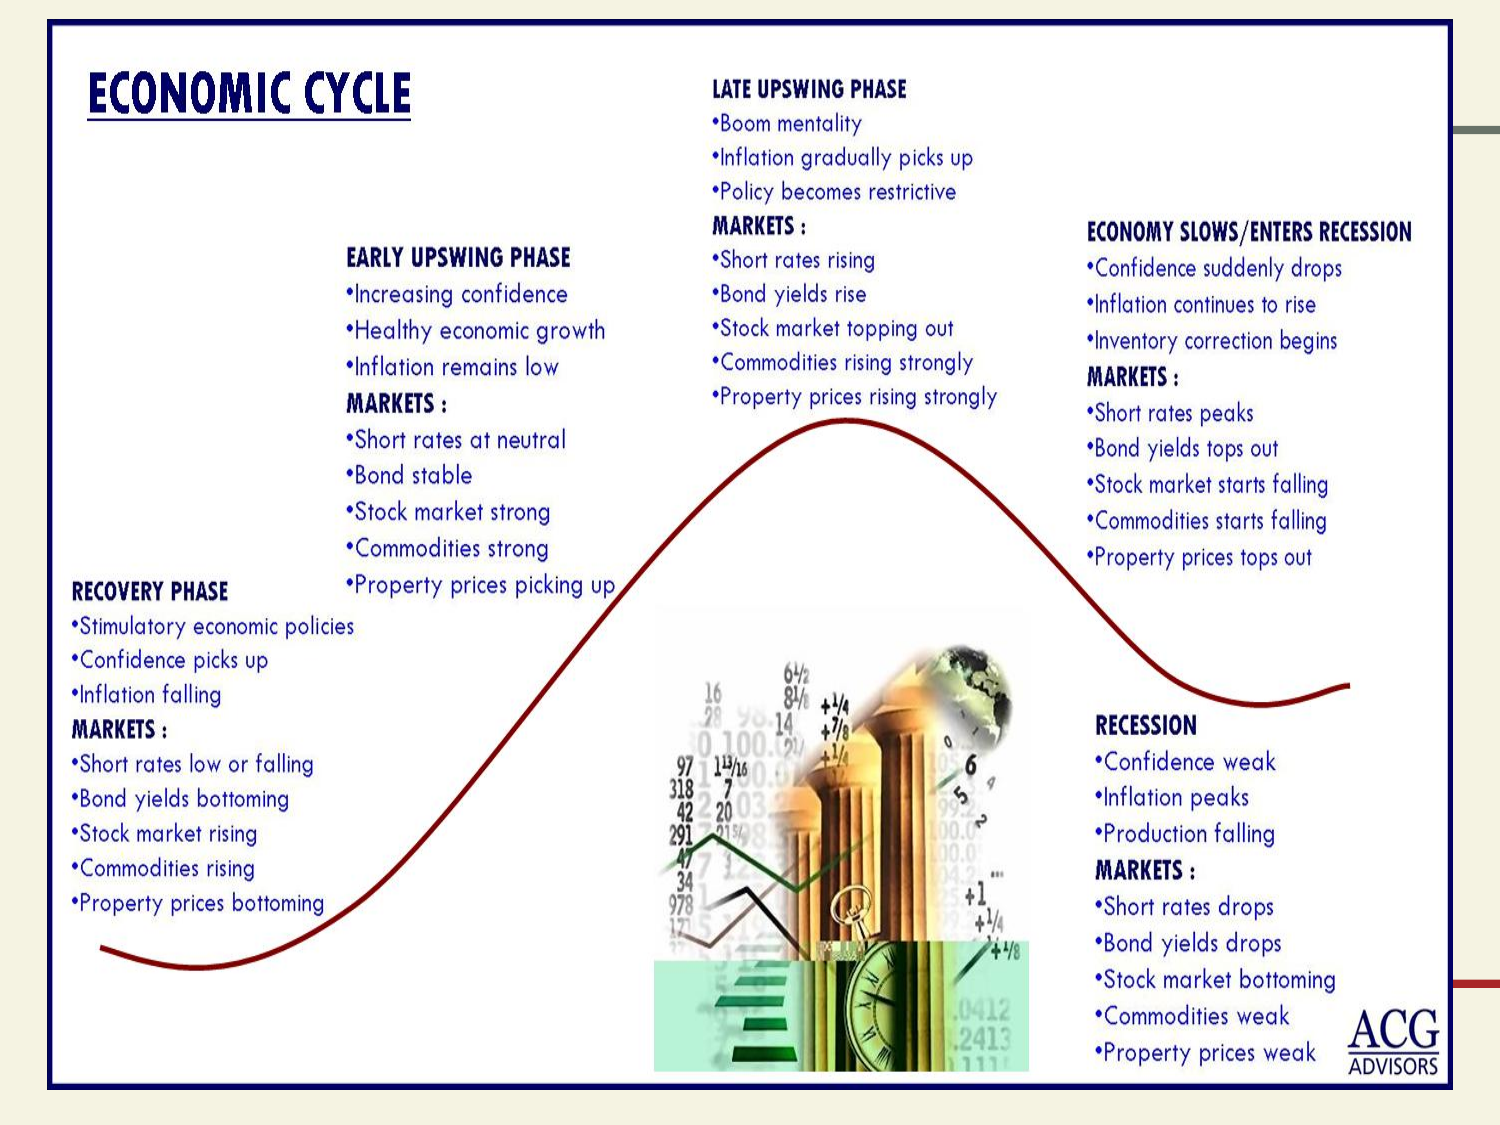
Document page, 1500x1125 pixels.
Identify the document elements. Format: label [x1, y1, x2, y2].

picture [46, 18, 1454, 1090]
